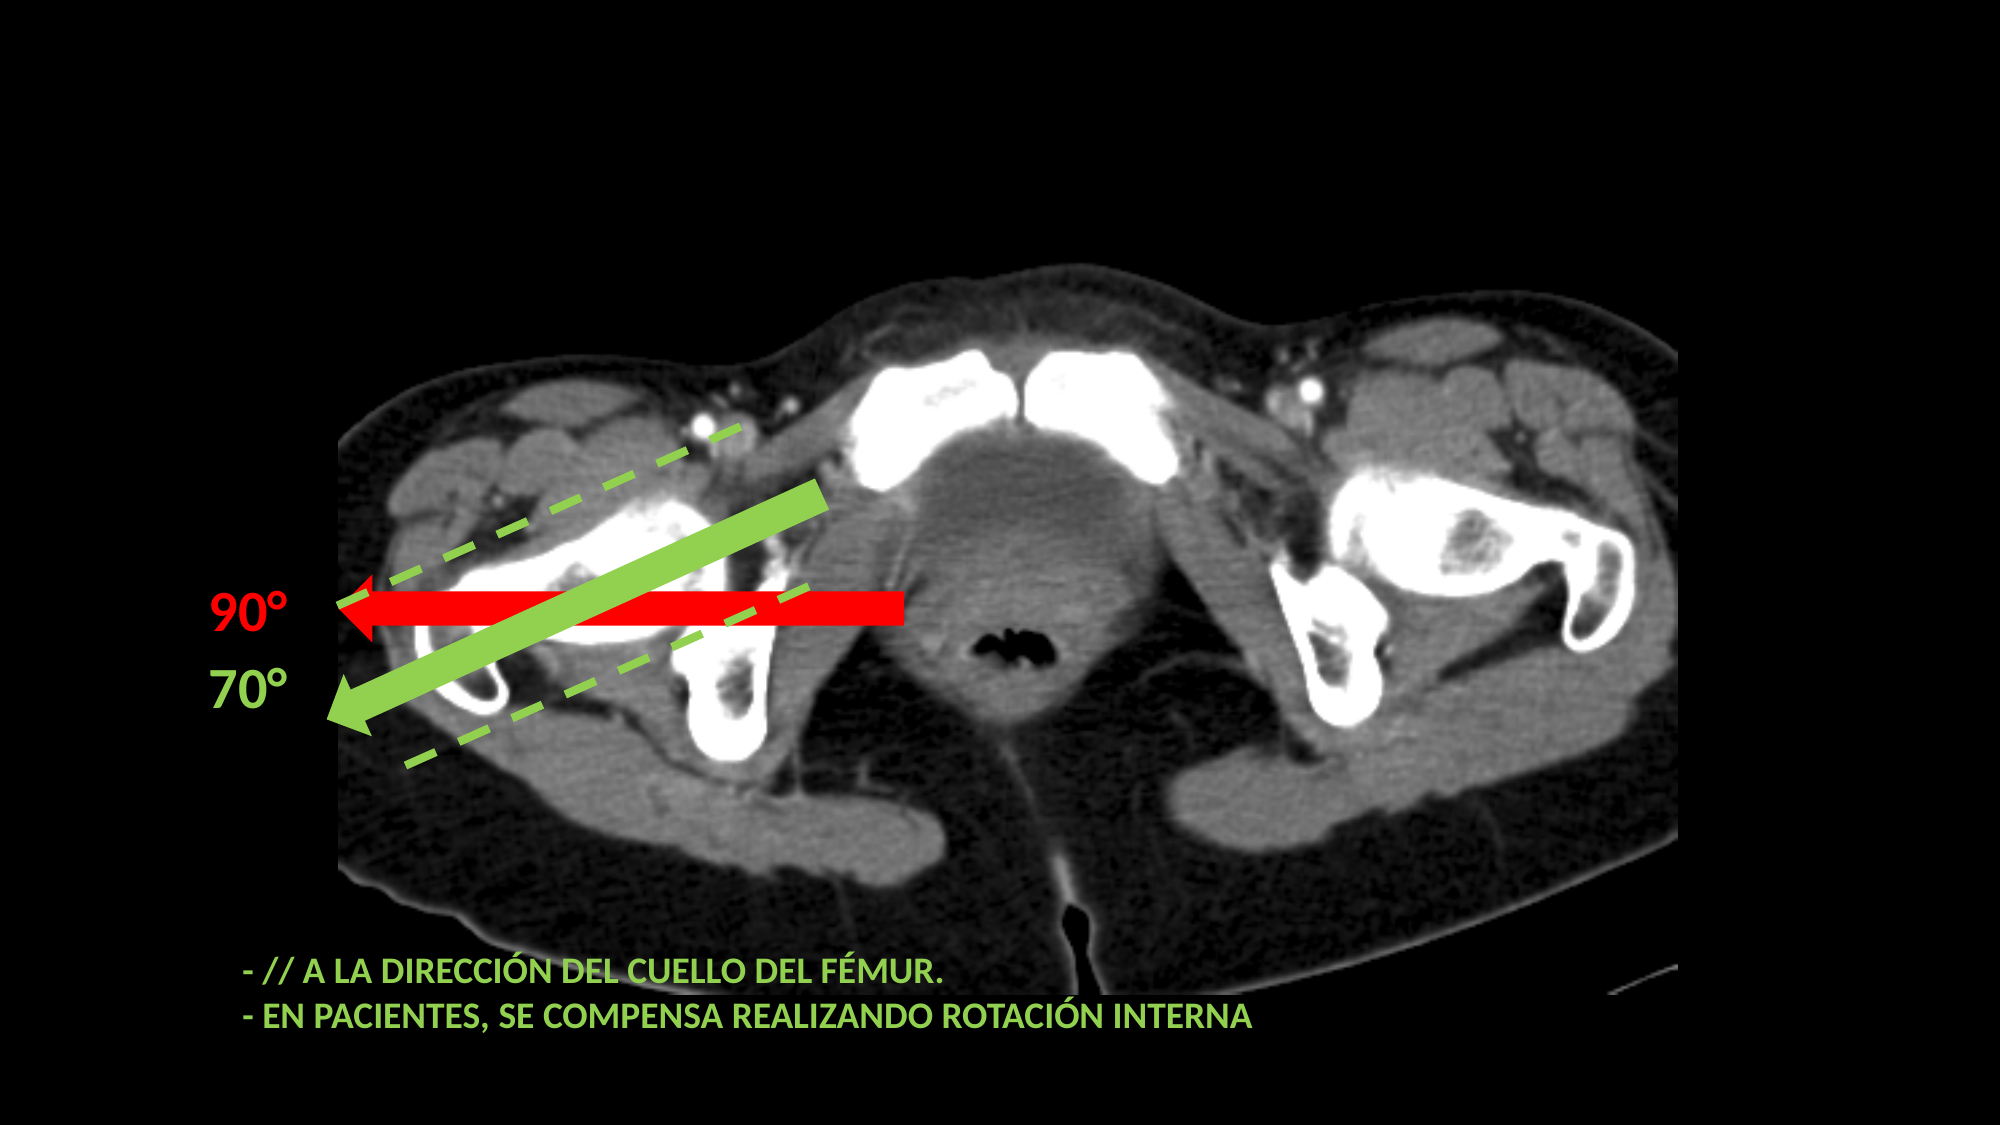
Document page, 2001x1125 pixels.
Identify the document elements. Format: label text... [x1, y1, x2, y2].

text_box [337, 419, 756, 606]
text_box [337, 221, 1678, 995]
text_box 70° [193, 642, 305, 728]
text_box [405, 579, 825, 766]
text_box [326, 705, 332, 722]
text_box 90° [193, 565, 304, 642]
text_box - // A LA DIRECCIÓN DEL CUELLO DEL FÉMUR. - EN PACIENTES, SE COMPENSA REALIZANDO ROTACIÓN INTERNA [227, 938, 1279, 1044]
